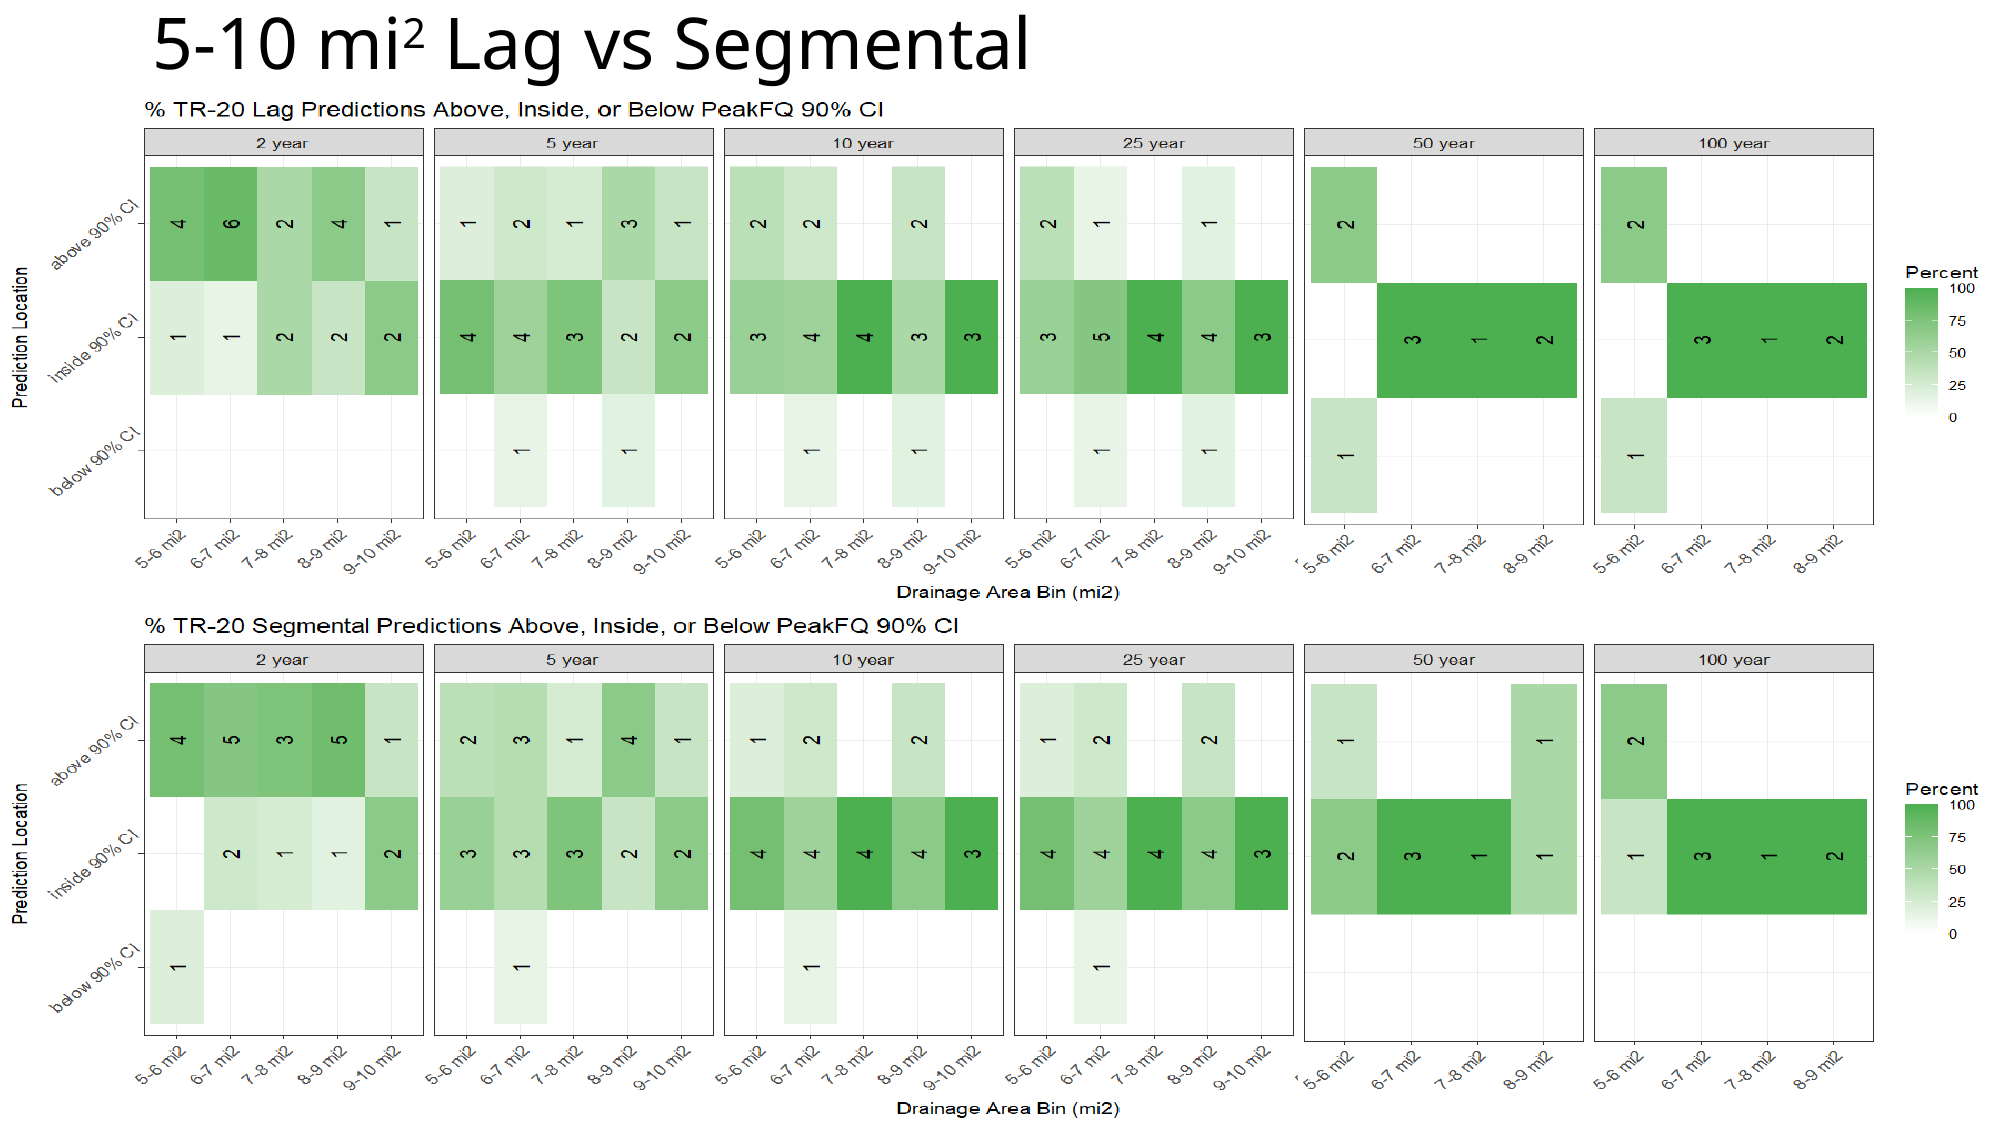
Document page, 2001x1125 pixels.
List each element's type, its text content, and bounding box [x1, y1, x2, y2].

title 5-10 mi2 Lag vs Segmental [137, 0, 1863, 91]
picture [1297, 91, 2000, 1125]
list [0, 91, 1297, 1125]
